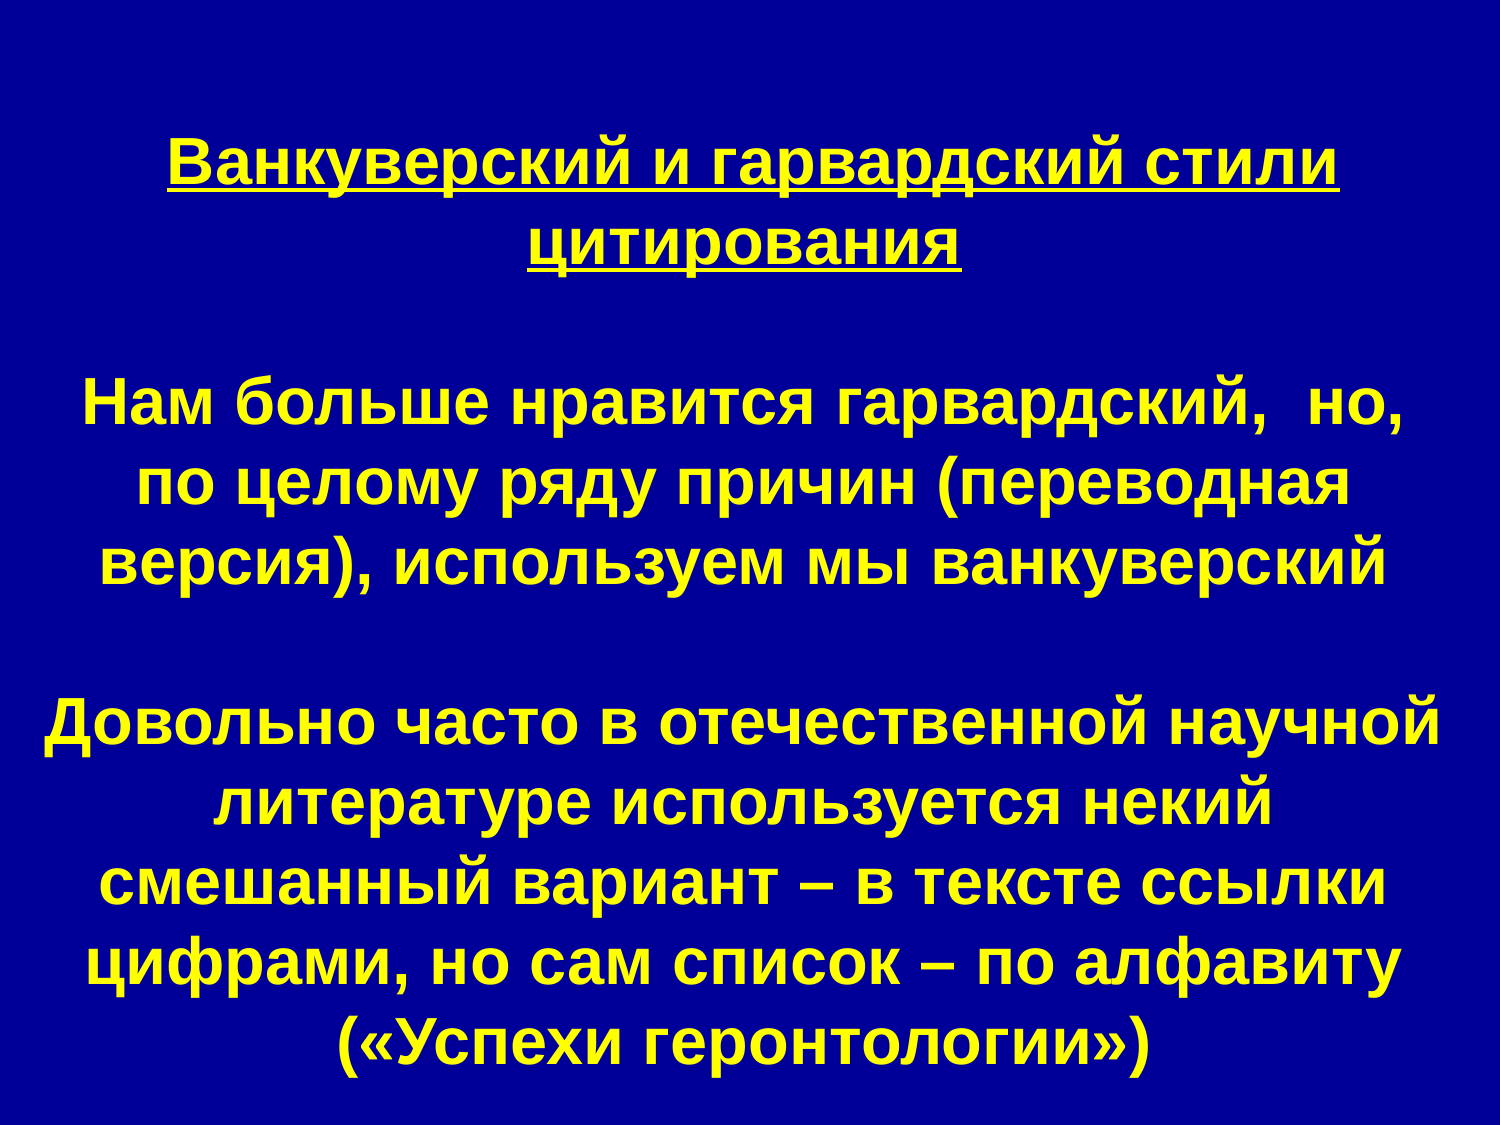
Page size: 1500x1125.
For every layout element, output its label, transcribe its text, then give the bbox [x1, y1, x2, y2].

text_box Ванкуверский и гарвардский стили цитирования Нам больше нравится гарвардский, но, по целому ряду причин (переводная версия), используем мы ванкуверский Довольно часто в отечественной научной литературе используется некий смешанный вариант – в тексте ссылки цифрами, но сам список – по алфавиту («Успехи геронтологии») [29, 110, 1459, 1085]
